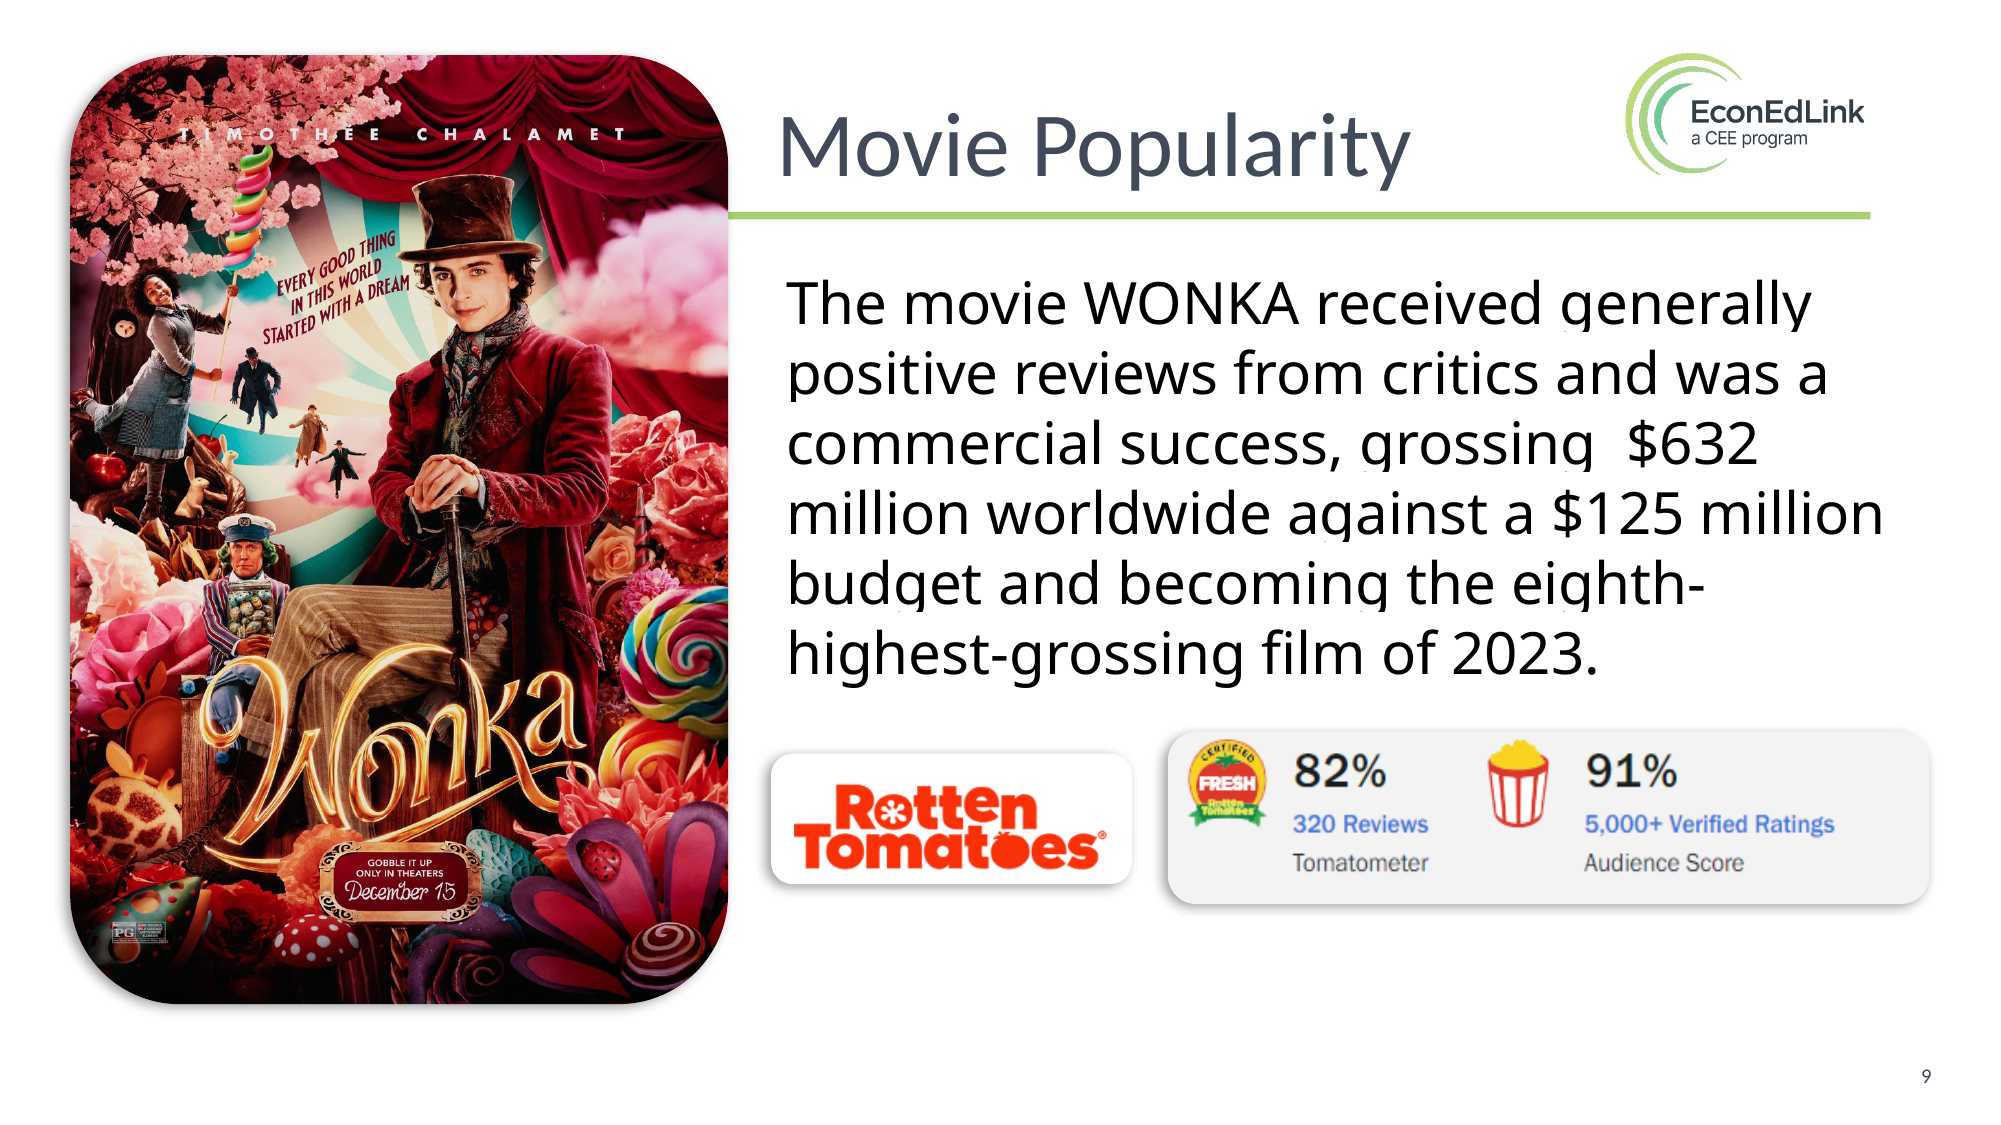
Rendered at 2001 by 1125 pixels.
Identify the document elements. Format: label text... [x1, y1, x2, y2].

picture [70, 55, 729, 1005]
picture [770, 753, 1132, 885]
picture [1167, 731, 1930, 905]
text_box Movie Popularity [729, 77, 1428, 281]
text_box The movie WONKA received generally positive reviews from critics and was a commercial success, grossing $632 million worldwide against a $125 million budget and becoming the eighth-highest-grossing film of 2023. [771, 258, 1917, 694]
slide_number 9 [1411, 1045, 1947, 1106]
